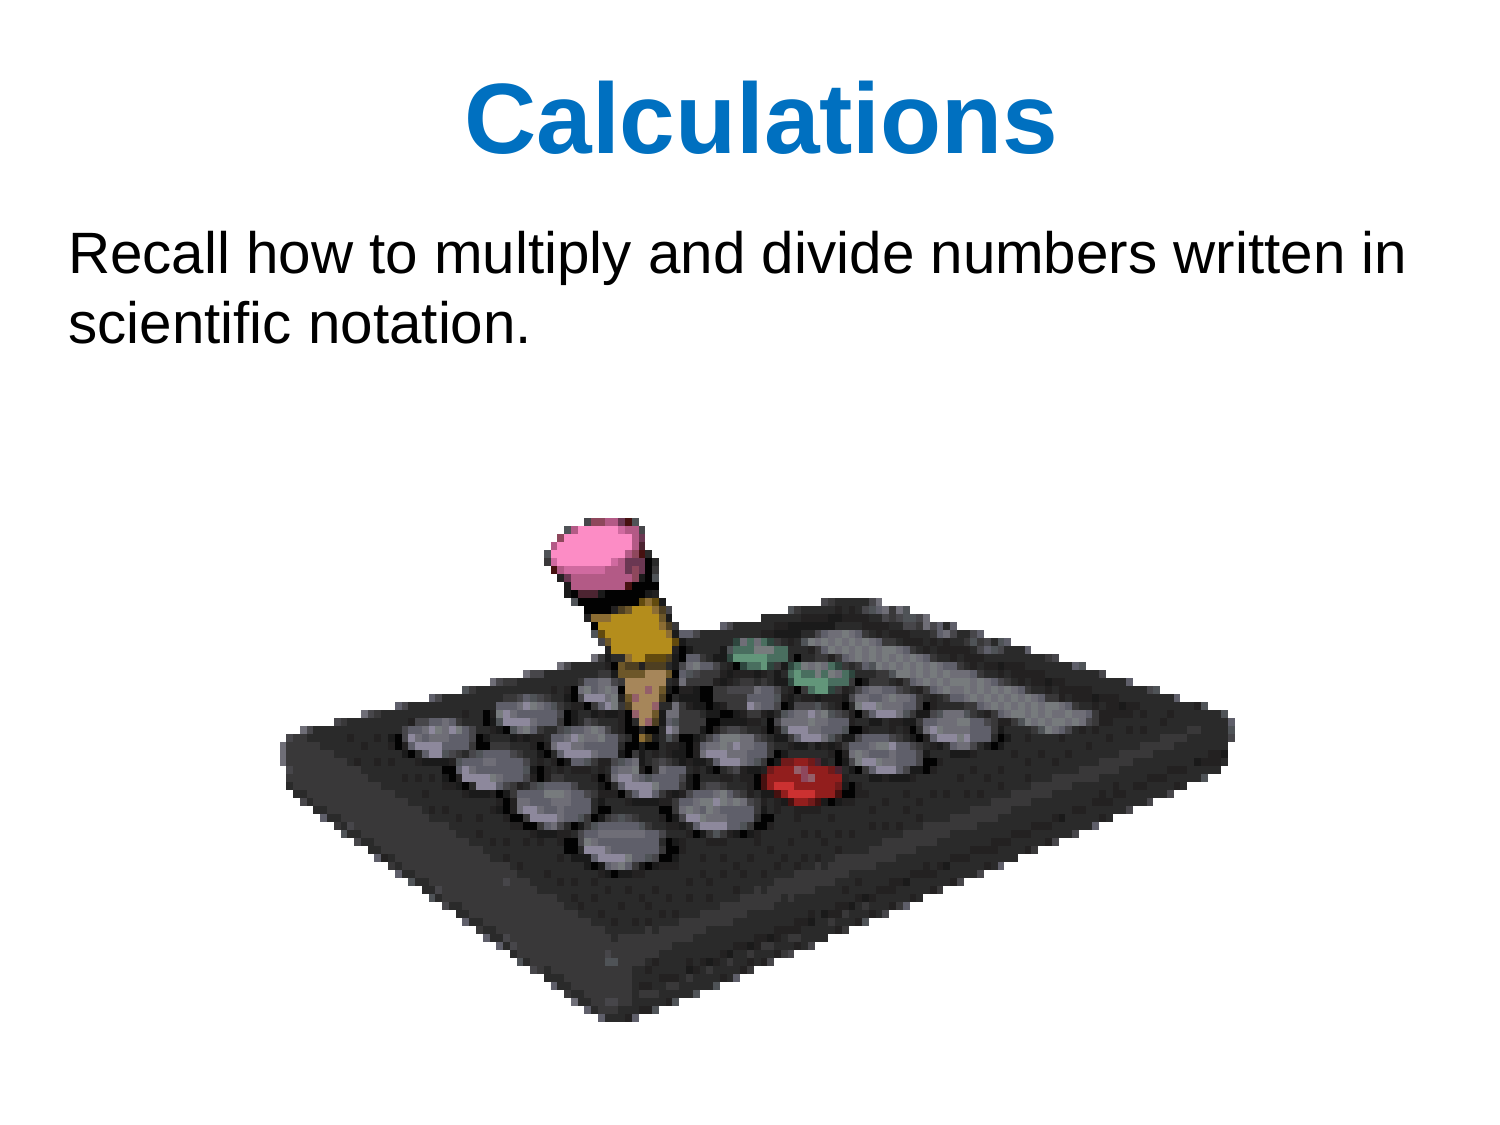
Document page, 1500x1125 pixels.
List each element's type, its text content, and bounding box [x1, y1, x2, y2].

picture [253, 278, 1270, 1047]
subtitle Recall how to multiply and divide numbers written in scientific notation. [53, 208, 1471, 374]
title Calculations [123, 42, 1399, 185]
